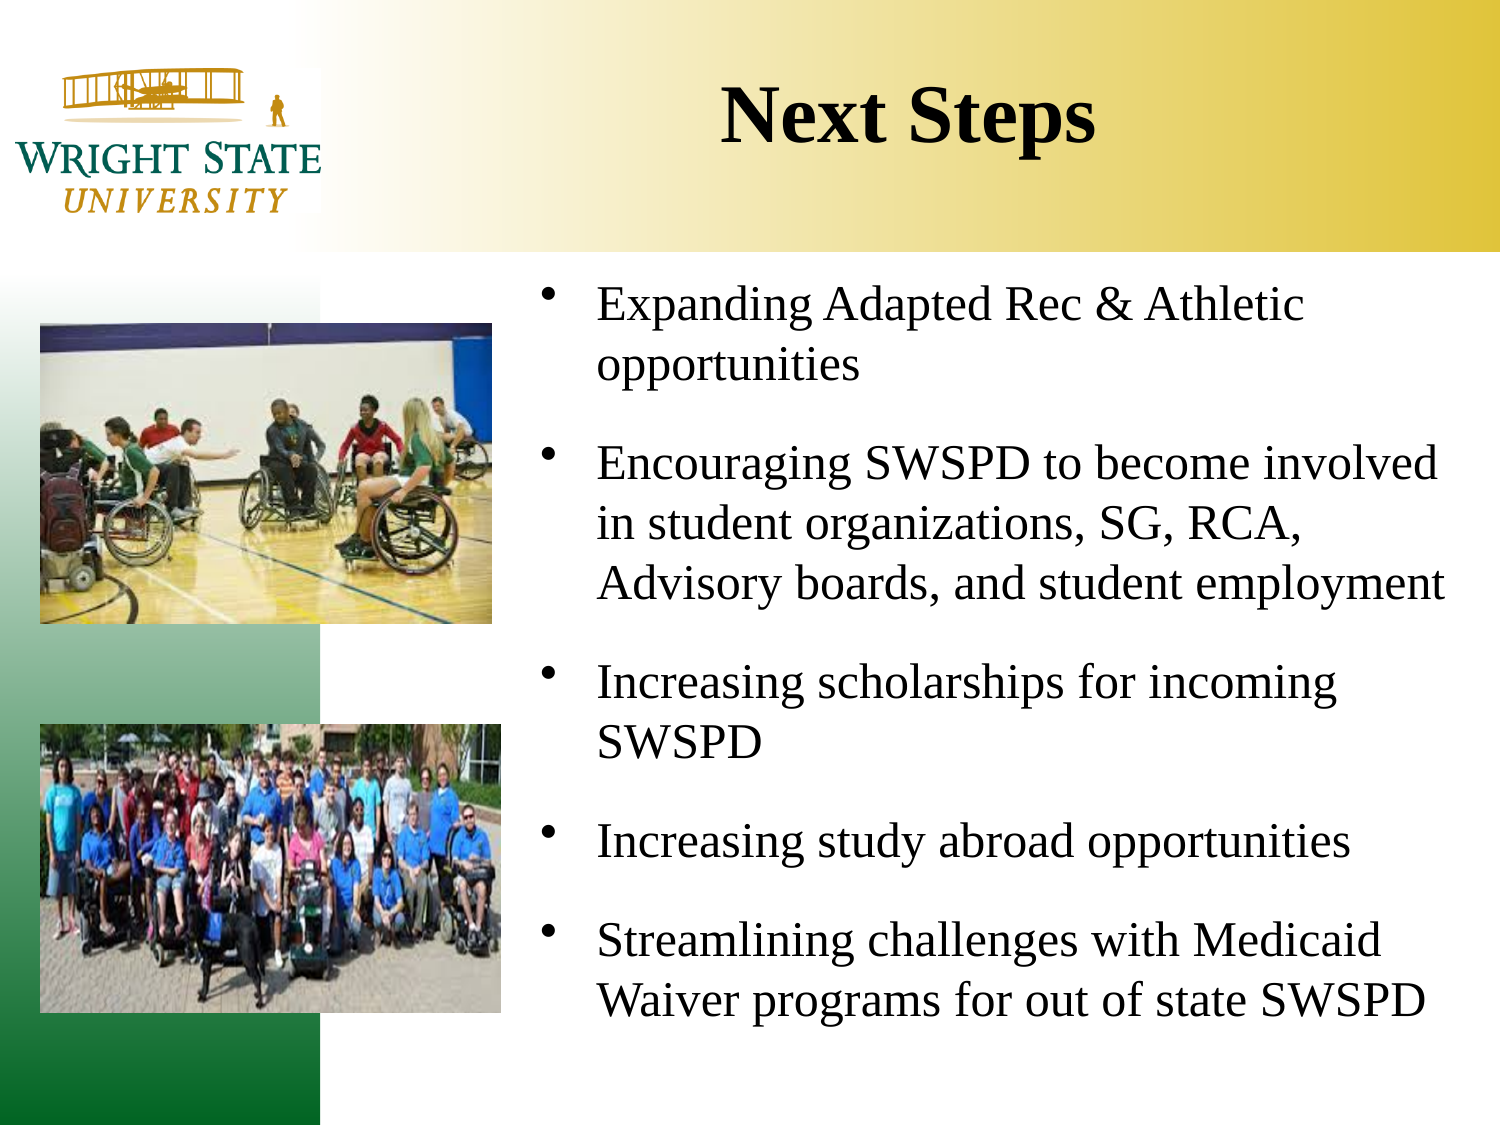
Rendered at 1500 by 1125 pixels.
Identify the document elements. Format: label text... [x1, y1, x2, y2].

picture [15, 68, 321, 213]
picture [40, 323, 492, 624]
list Expanding Adapted Rec & Athletic opportunities Encouraging SWSPD to become involved in student organizations, SG, RCA, Advisory boards, and student employment Increasing scholarships for incoming SWSPD Increasing study abroad opportunities Streamlining challenges with Medicaid Waiver programs for out of state SWSPD [524, 262, 1500, 1088]
title Next Steps [429, 24, 1388, 163]
picture [40, 724, 501, 1013]
